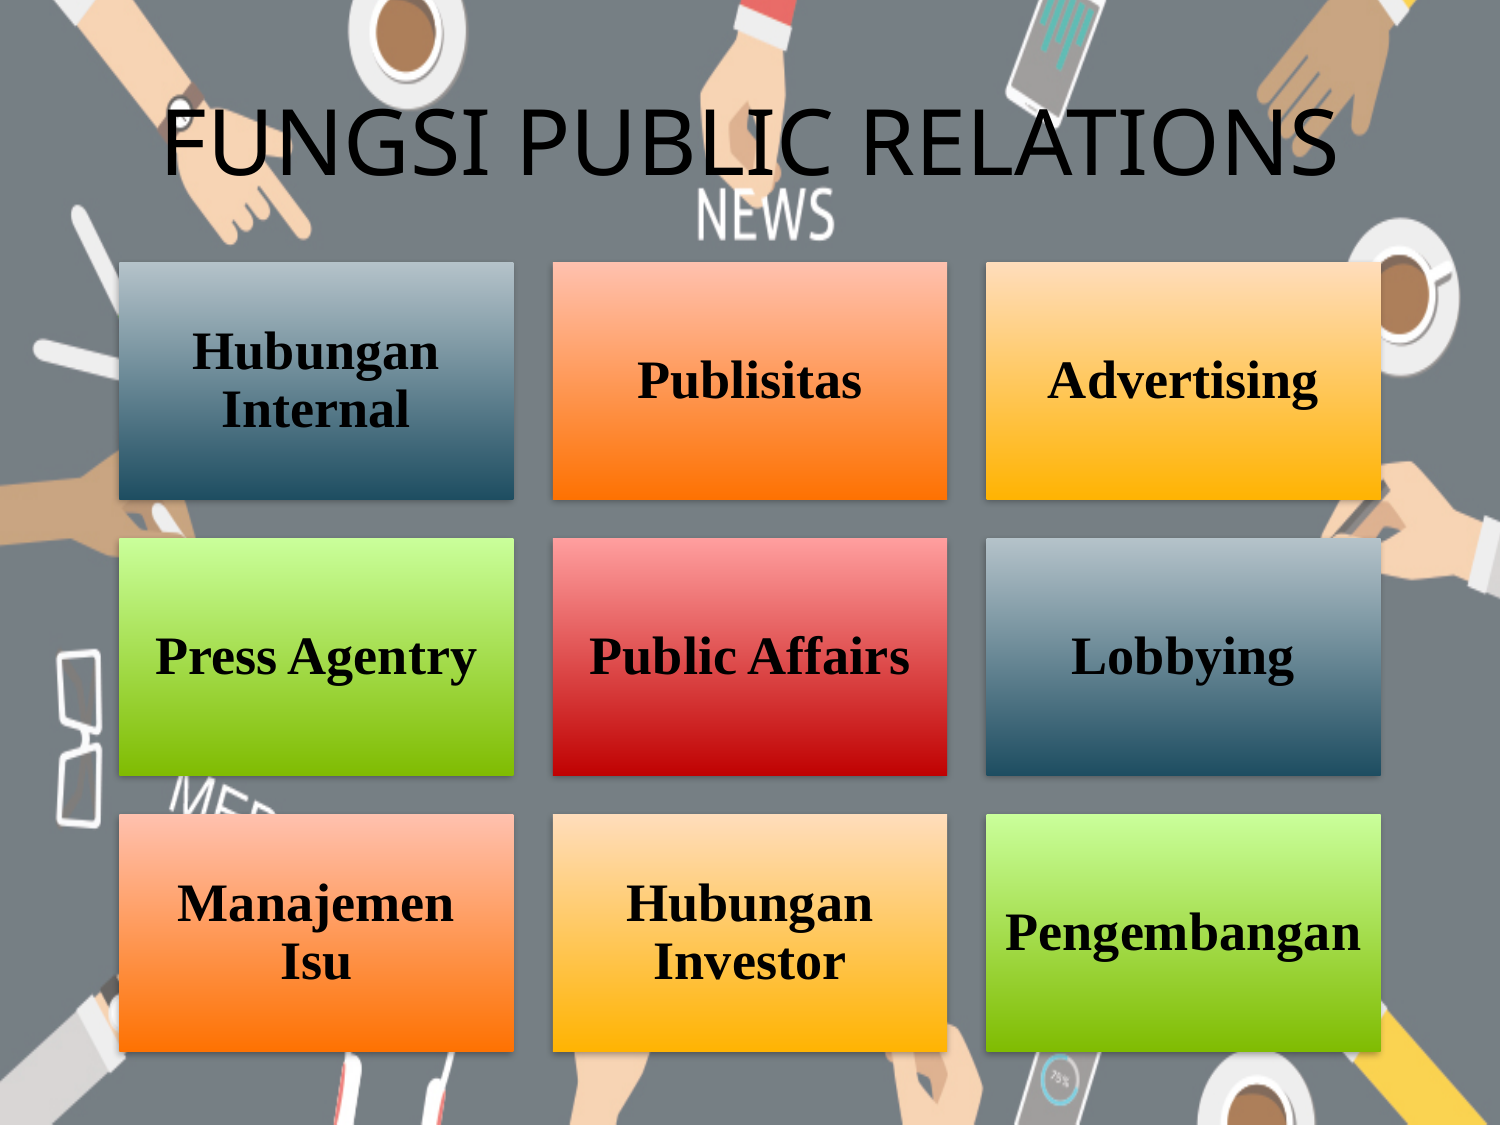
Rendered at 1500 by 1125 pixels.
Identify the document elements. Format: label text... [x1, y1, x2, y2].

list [74, 262, 1426, 1052]
title FUNGSI PUBLIC RELATIONS [75, 45, 1425, 233]
